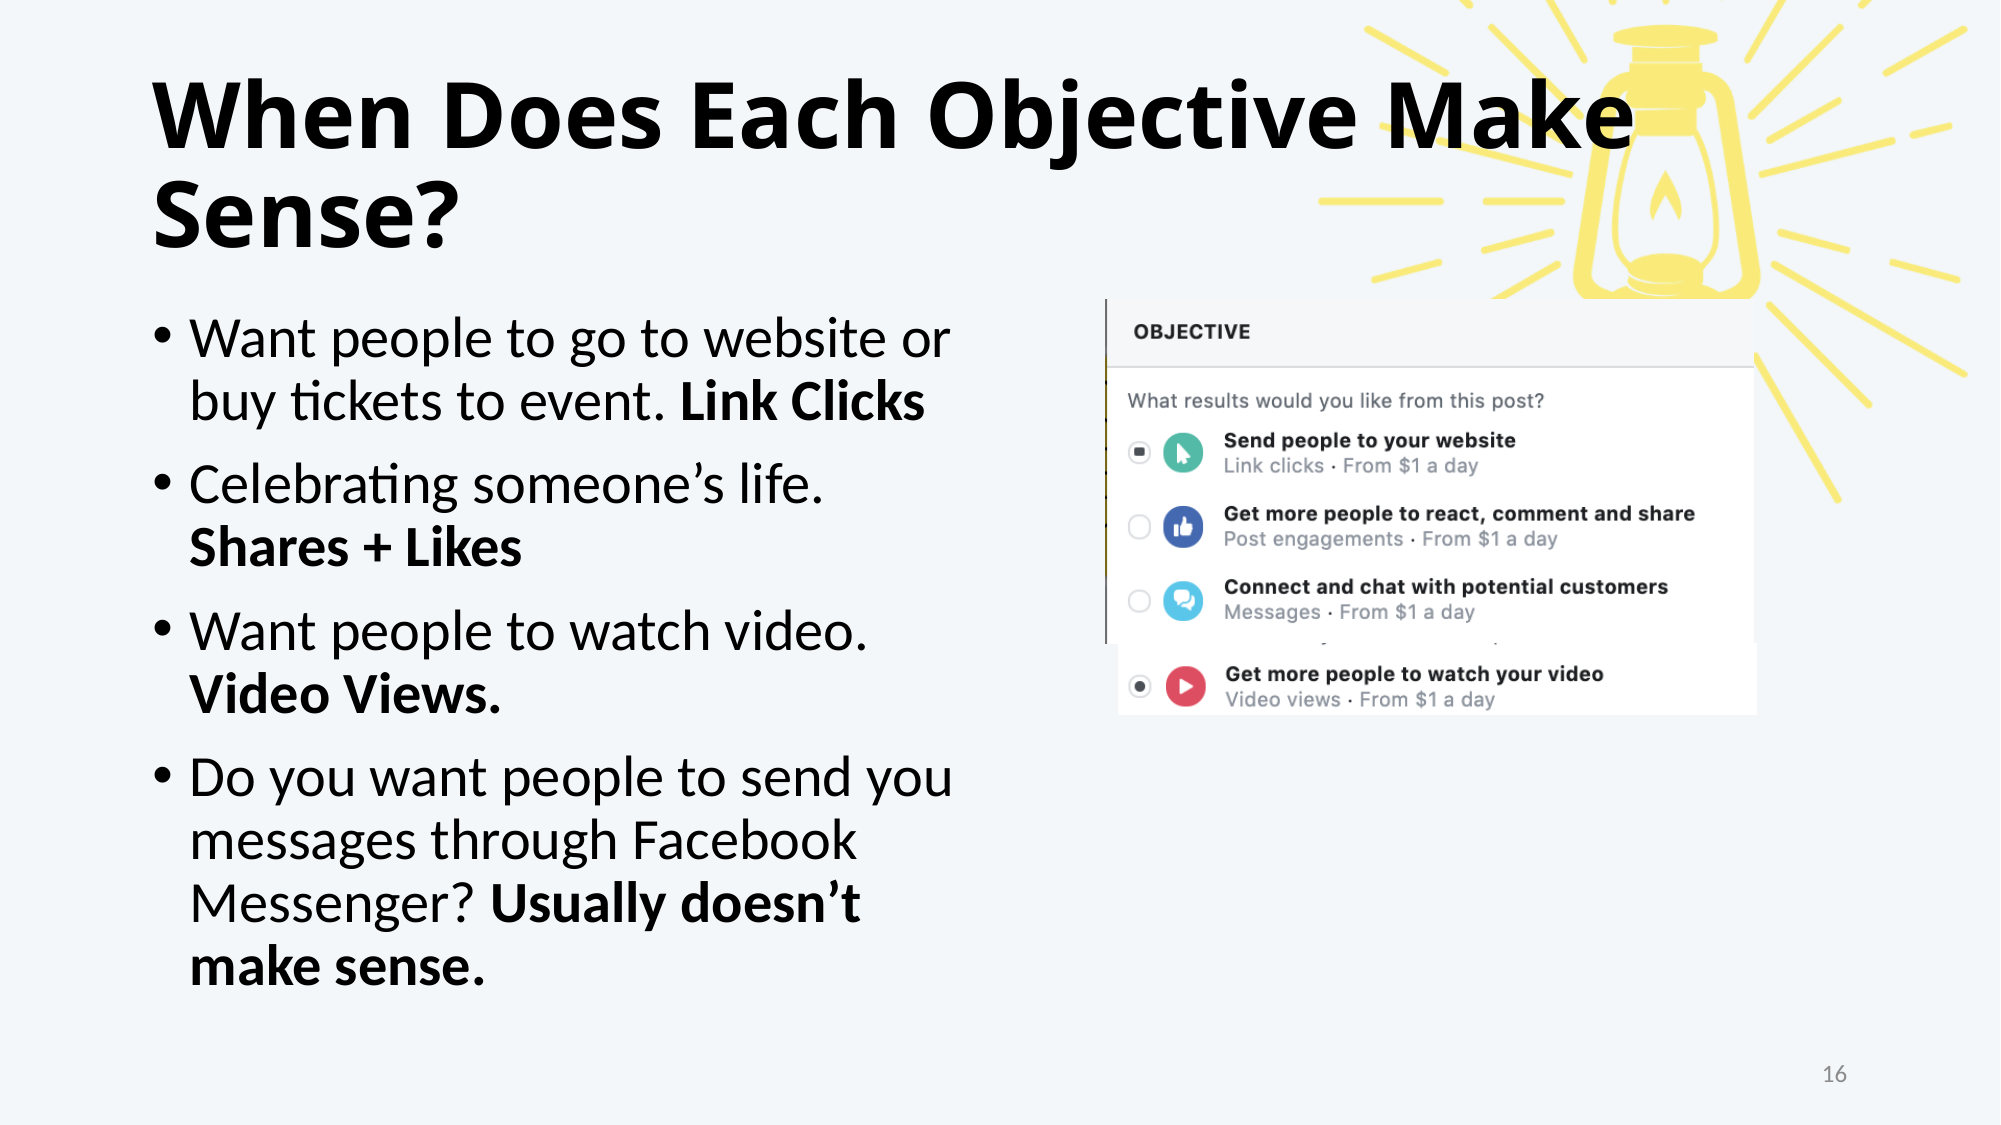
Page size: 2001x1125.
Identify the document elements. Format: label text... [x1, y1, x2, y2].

picture [0, 0, 2001, 1125]
title When Does Each Objective Make Sense? [137, 59, 1863, 278]
slide_number 16 [1412, 1042, 1863, 1103]
list Want people to go to website or buy tickets to event. Link Clicks Celebrating someone’s life. Shares + Likes Want people to watch video. Video Views. Do you want people to send you messages through Facebook Messenger? Usually doesn’t make sense. [137, 299, 988, 1014]
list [1105, 299, 1754, 644]
